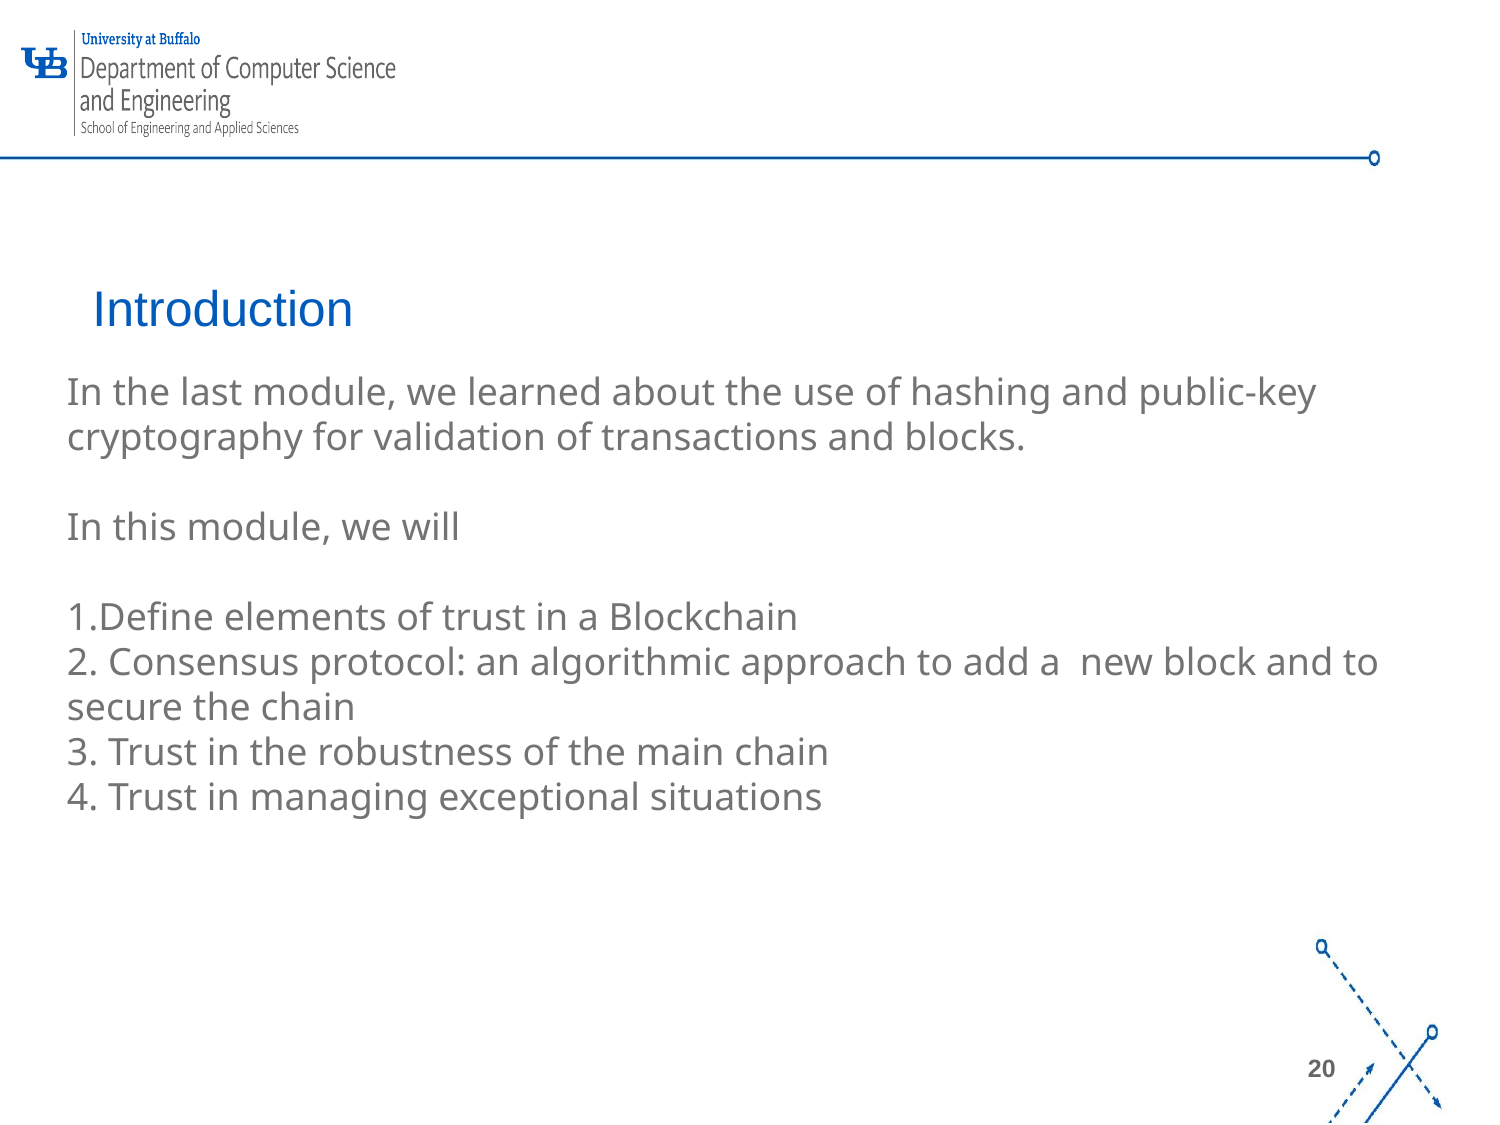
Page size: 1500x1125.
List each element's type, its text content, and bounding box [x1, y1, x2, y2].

title Introduction [77, 275, 1427, 353]
list In the last module, we learned about the use of hashing and public-key cryptography for validation of transactions and blocks. In this module, we will 1.Define elements of trust in a Blockchain 2. Consensus protocol: an algorithmic approach to add a new block and to secure the chain 3. Trust in the robustness of the main chain 4. Trust in managing exceptional situations [51, 352, 1401, 985]
picture [0, 0, 1478, 1123]
